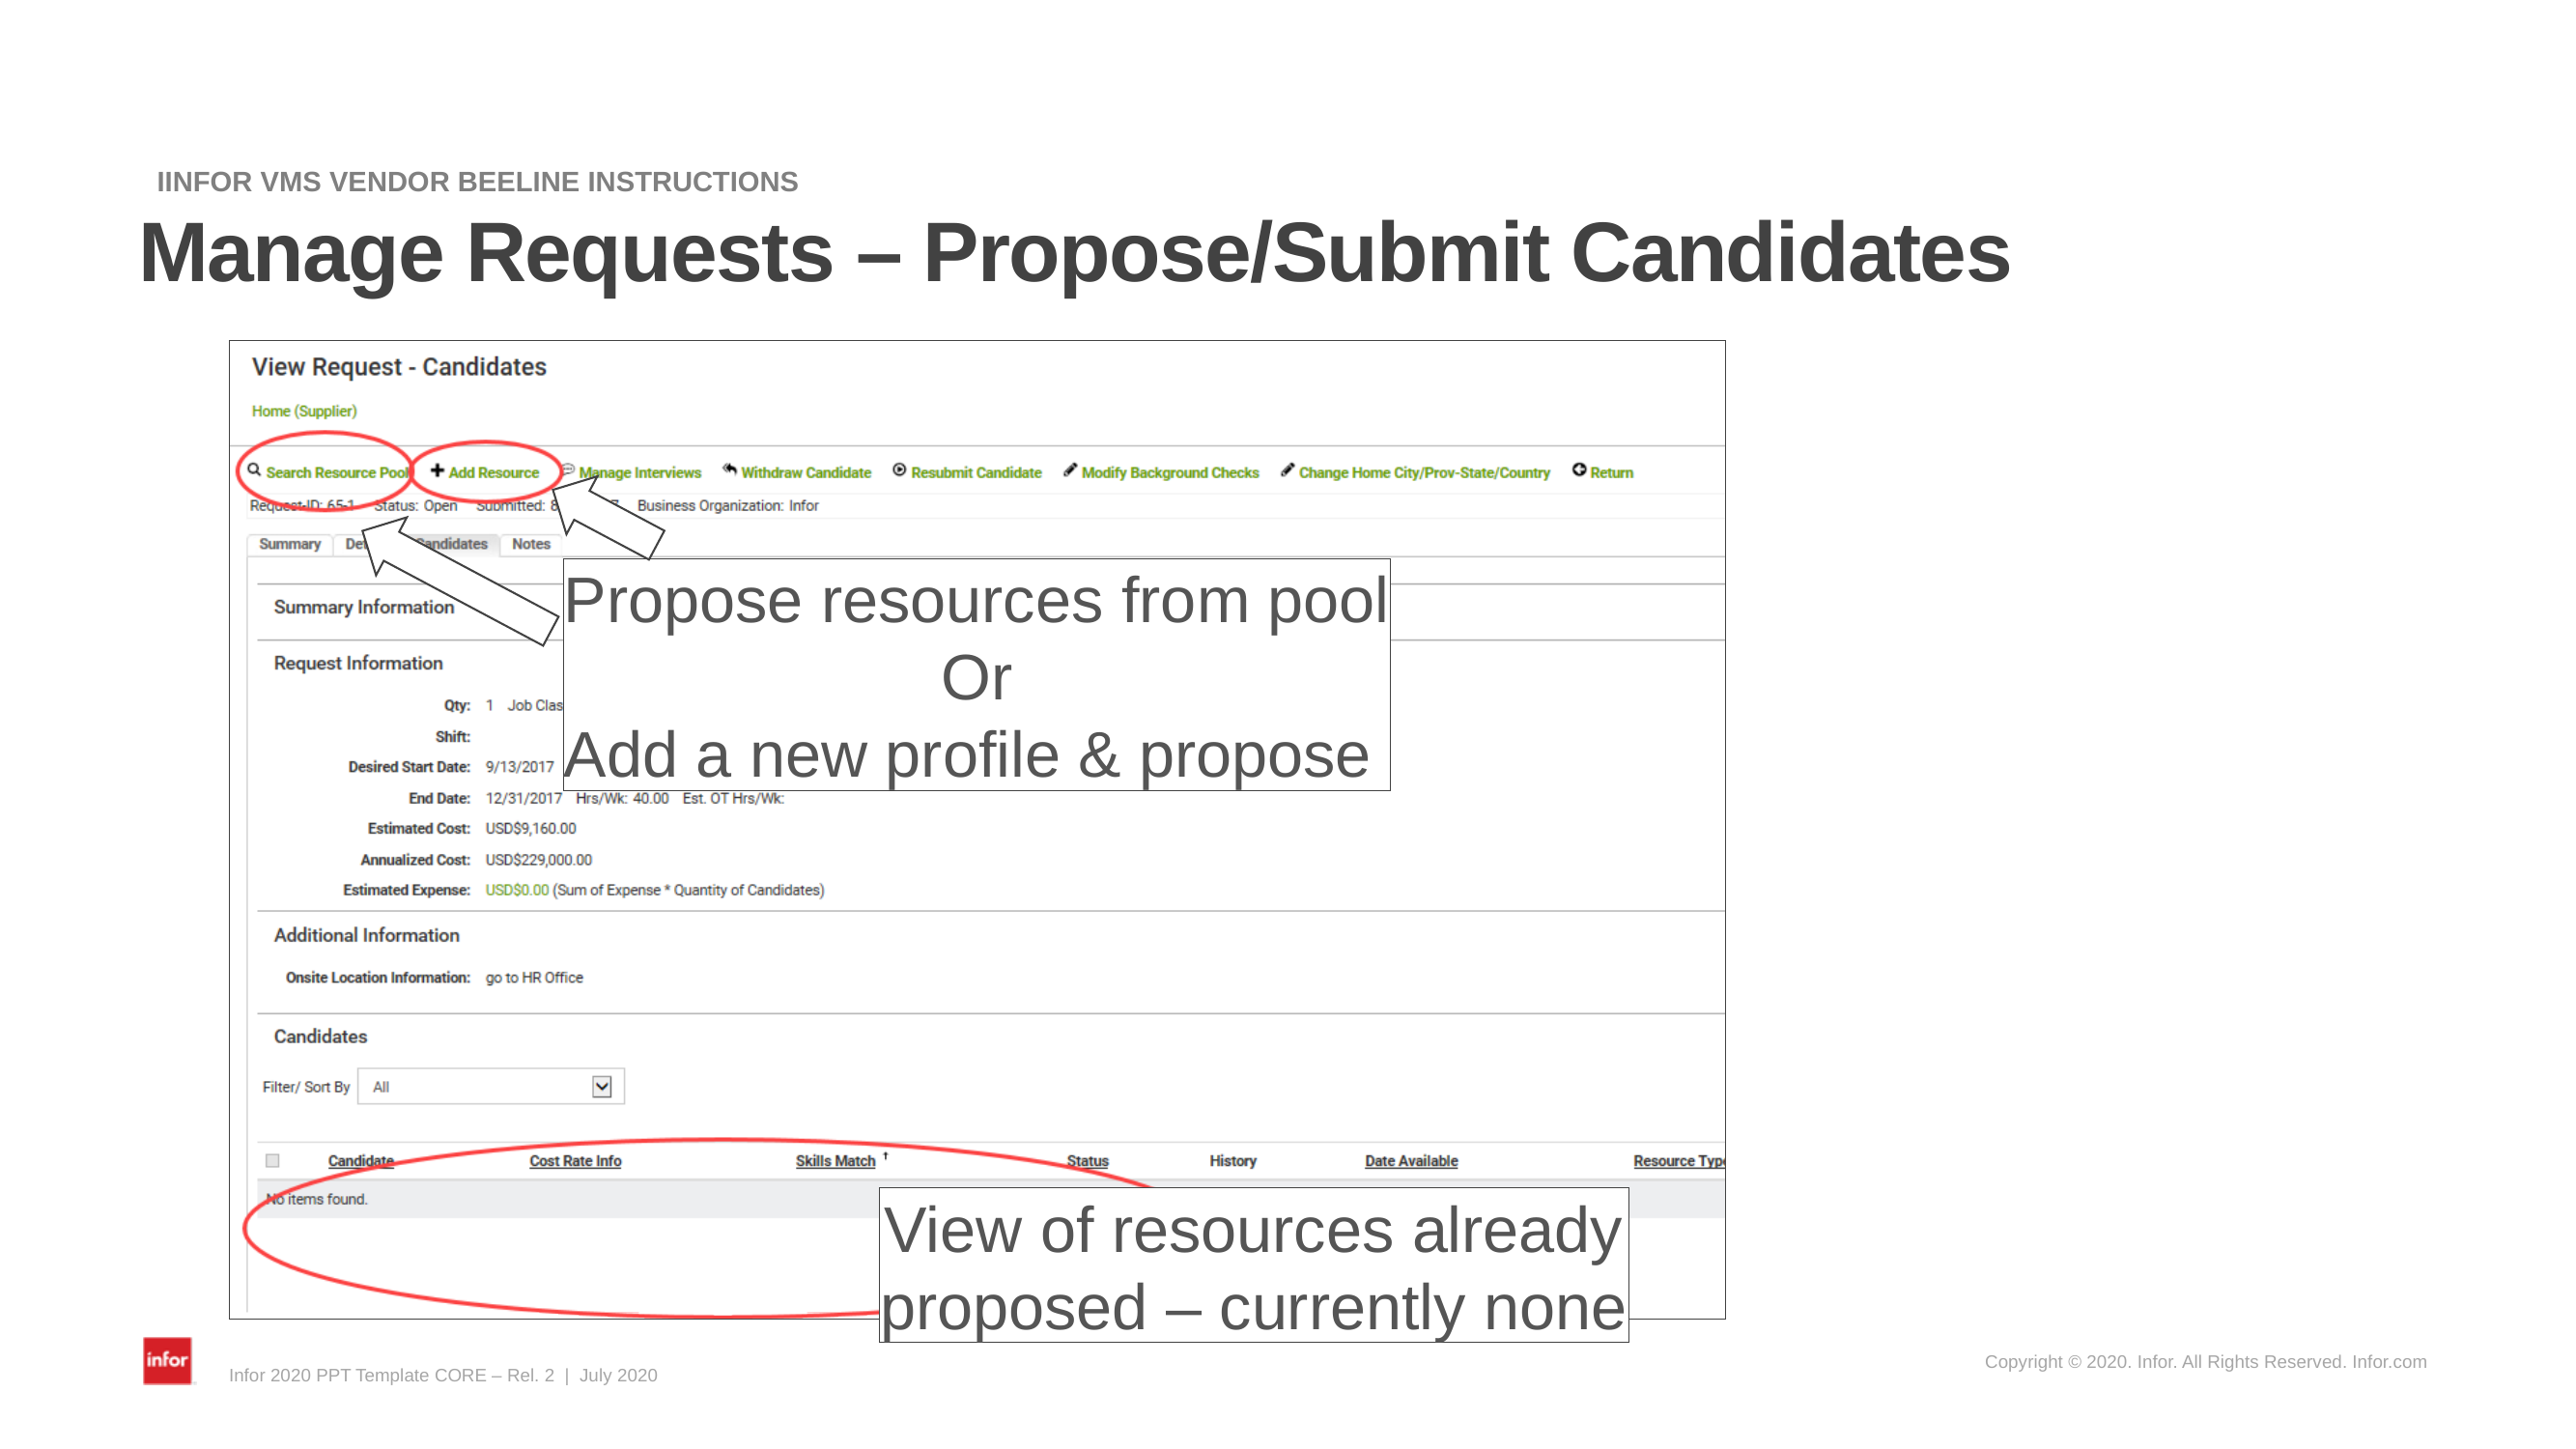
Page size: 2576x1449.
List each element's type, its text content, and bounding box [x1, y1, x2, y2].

title Manage Requests – Propose/Submit Candidates [138, 209, 2429, 384]
picture [143, 1337, 197, 1385]
list IINFOR VMS VENDOR BEELINE INSTRUCTIONS [156, 161, 2445, 196]
footer Infor 2020 PPT Template CORE – Rel. 2 | July 2020 [229, 1363, 1099, 1386]
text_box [229, 340, 1726, 1345]
